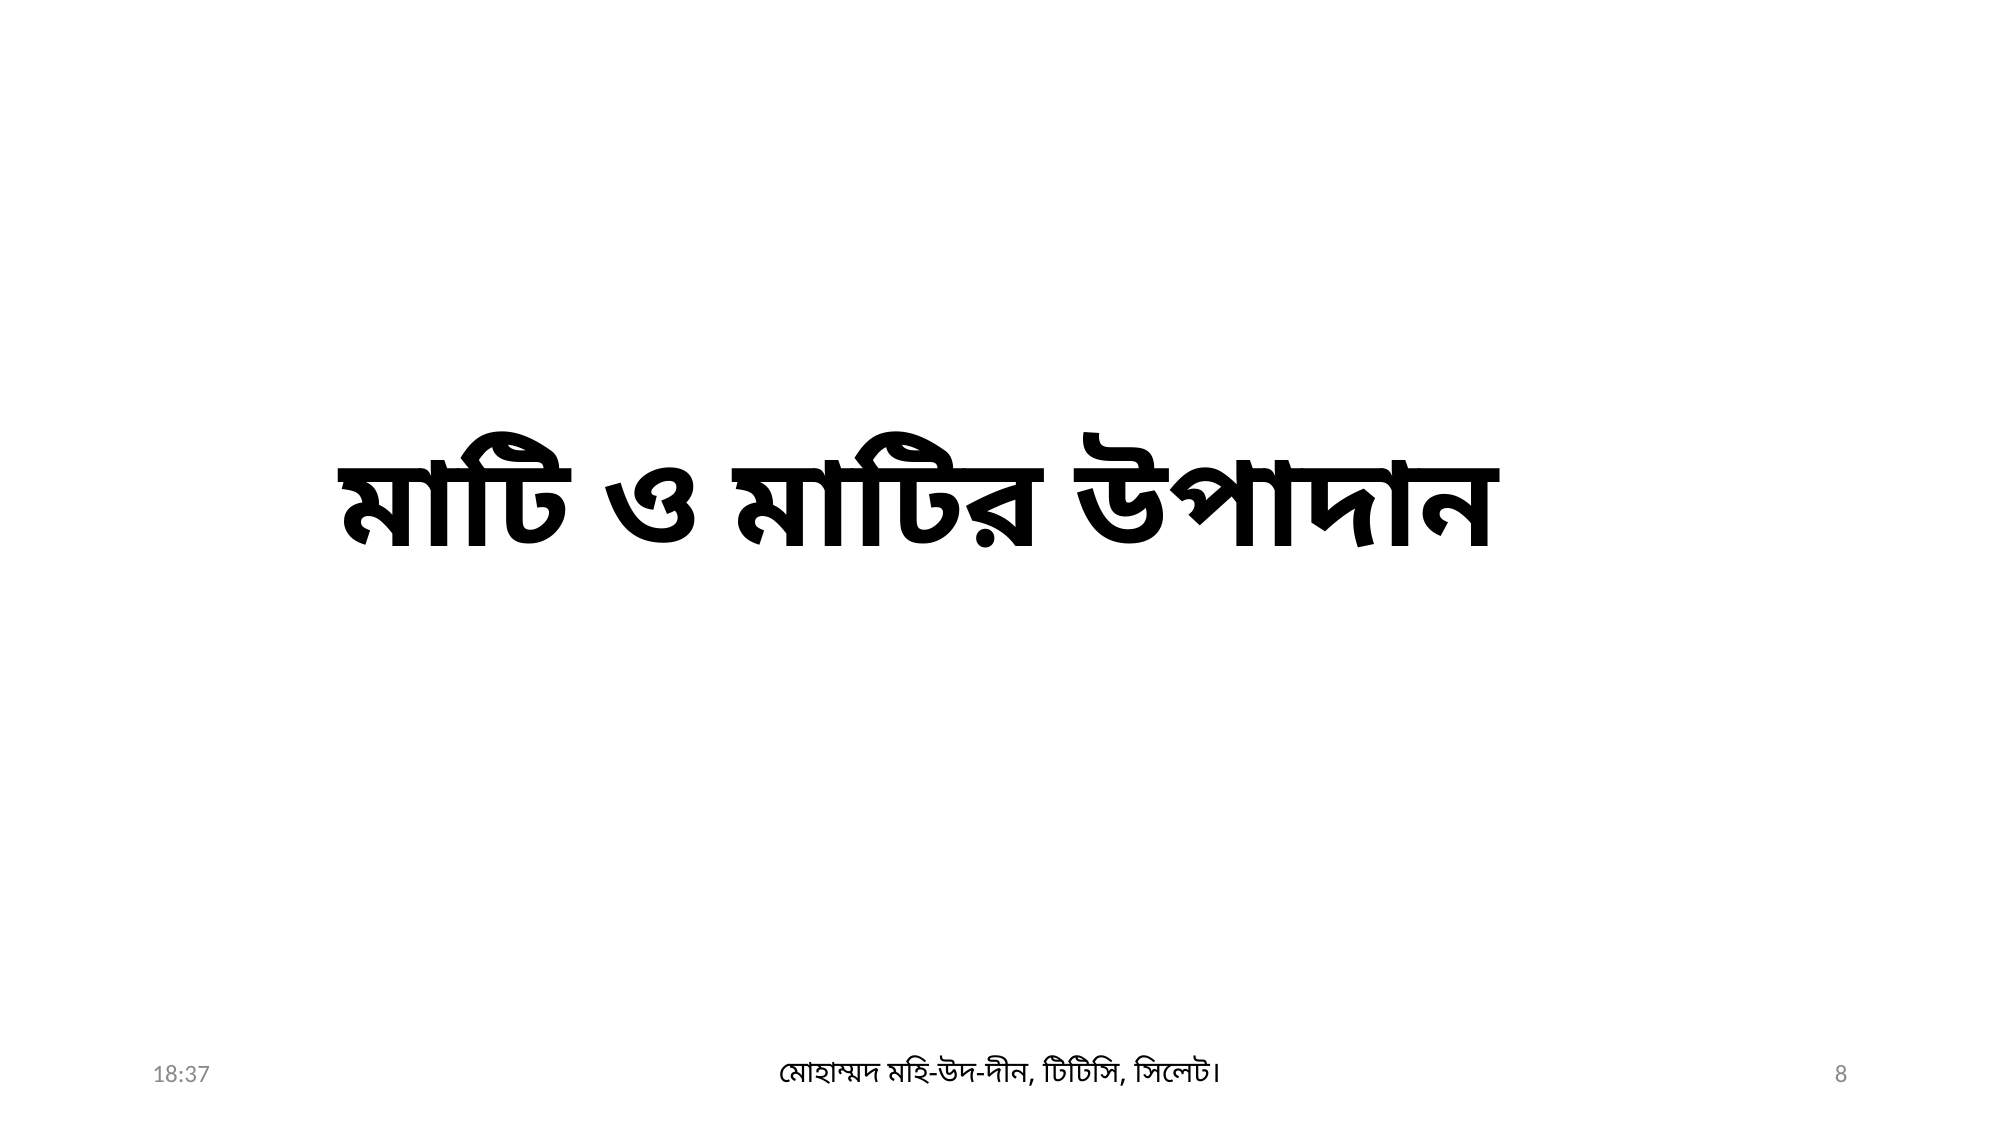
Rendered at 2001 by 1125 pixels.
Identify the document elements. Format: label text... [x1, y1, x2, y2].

title মাটি ও মাটির উপাদান [324, 412, 1675, 600]
slide_number 8 [1412, 1042, 1863, 1103]
slide_number শুক্রবার, 25 সেপ্টেম্বর, 2020 [137, 1042, 588, 1103]
footer মোহাম্মদ মহি-উদ-দীন, টিটিসি, সিলেট। [662, 1042, 1338, 1103]
